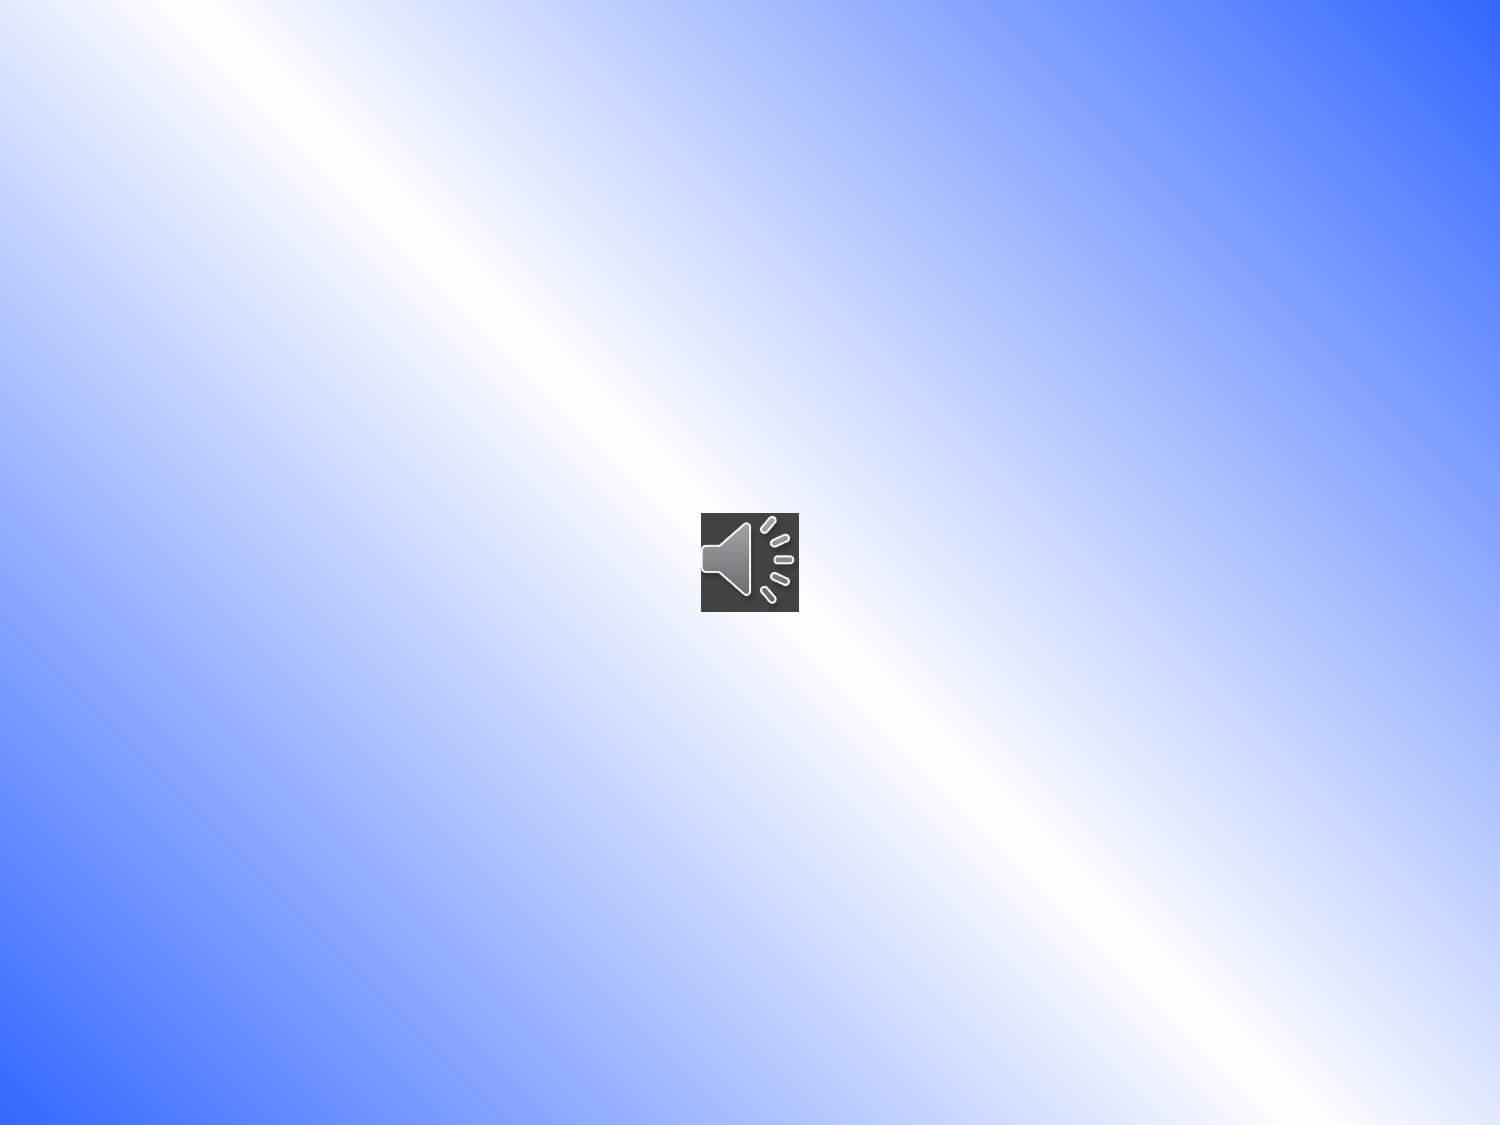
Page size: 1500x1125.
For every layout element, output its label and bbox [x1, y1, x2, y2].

picture [699, 512, 801, 613]
